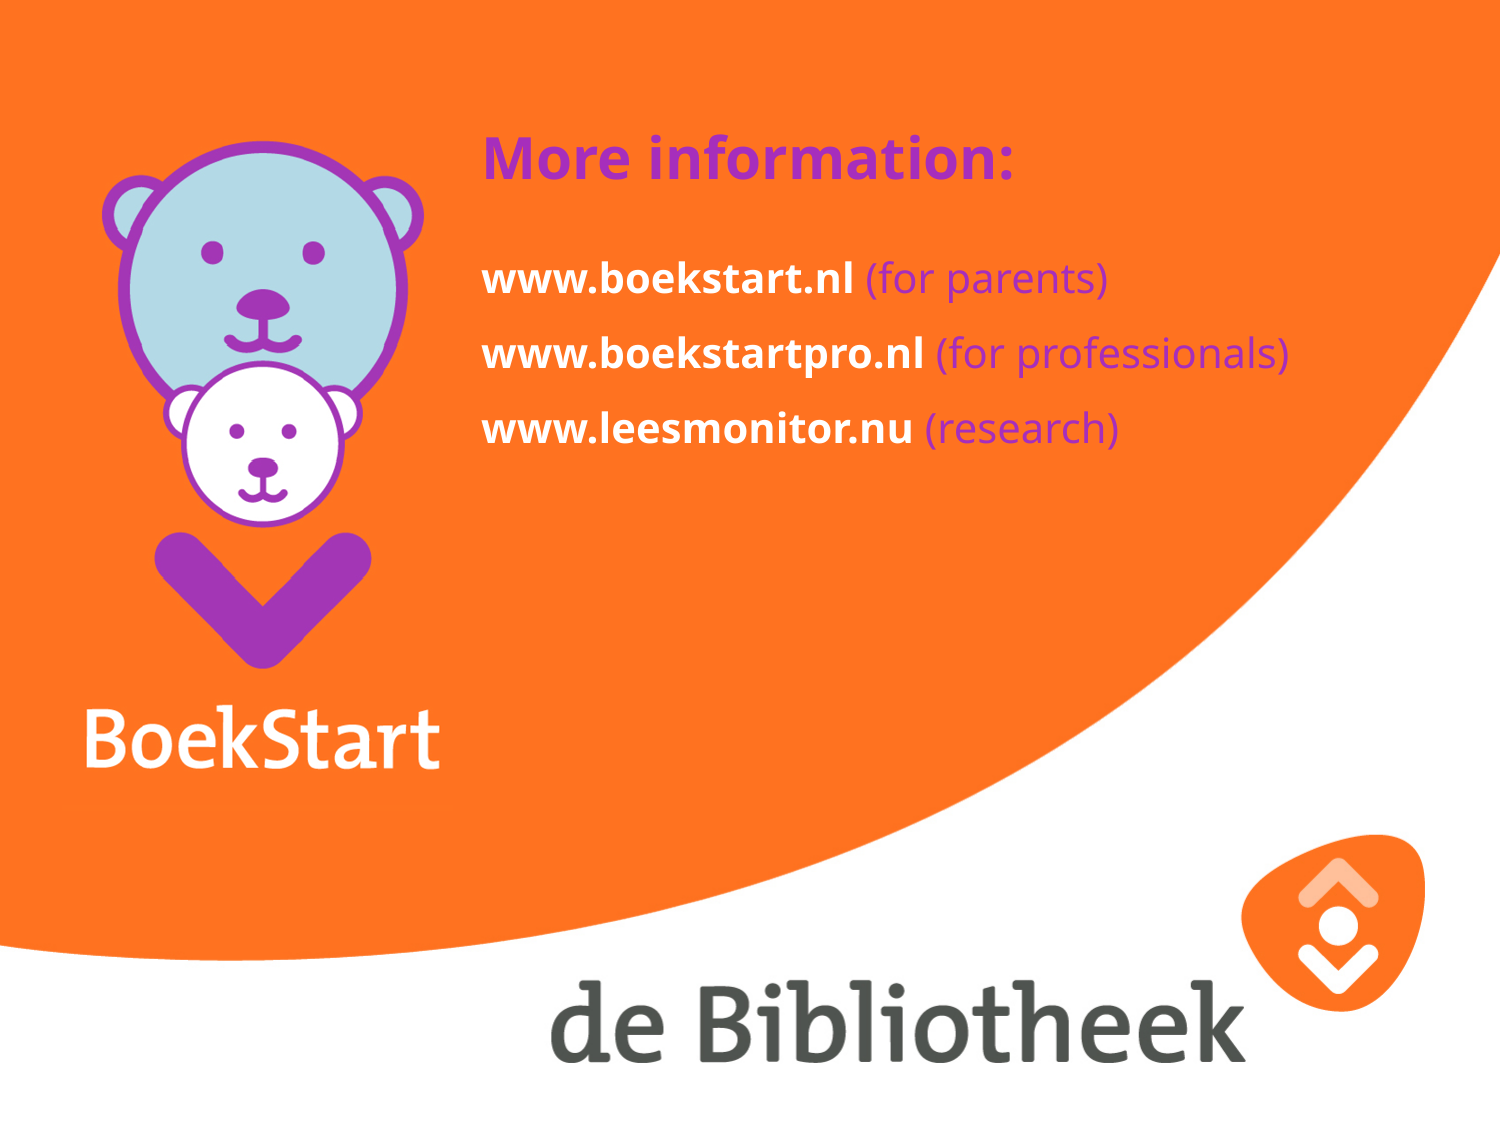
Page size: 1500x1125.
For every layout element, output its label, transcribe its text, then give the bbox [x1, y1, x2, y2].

text_box www.boekstart.nl (for parents) www.boekstartpro.nl (for professionals) www.leesmonitor.nu (research) [466, 219, 1483, 550]
text_box More information: [466, 113, 1500, 279]
picture [0, 0, 1500, 1125]
